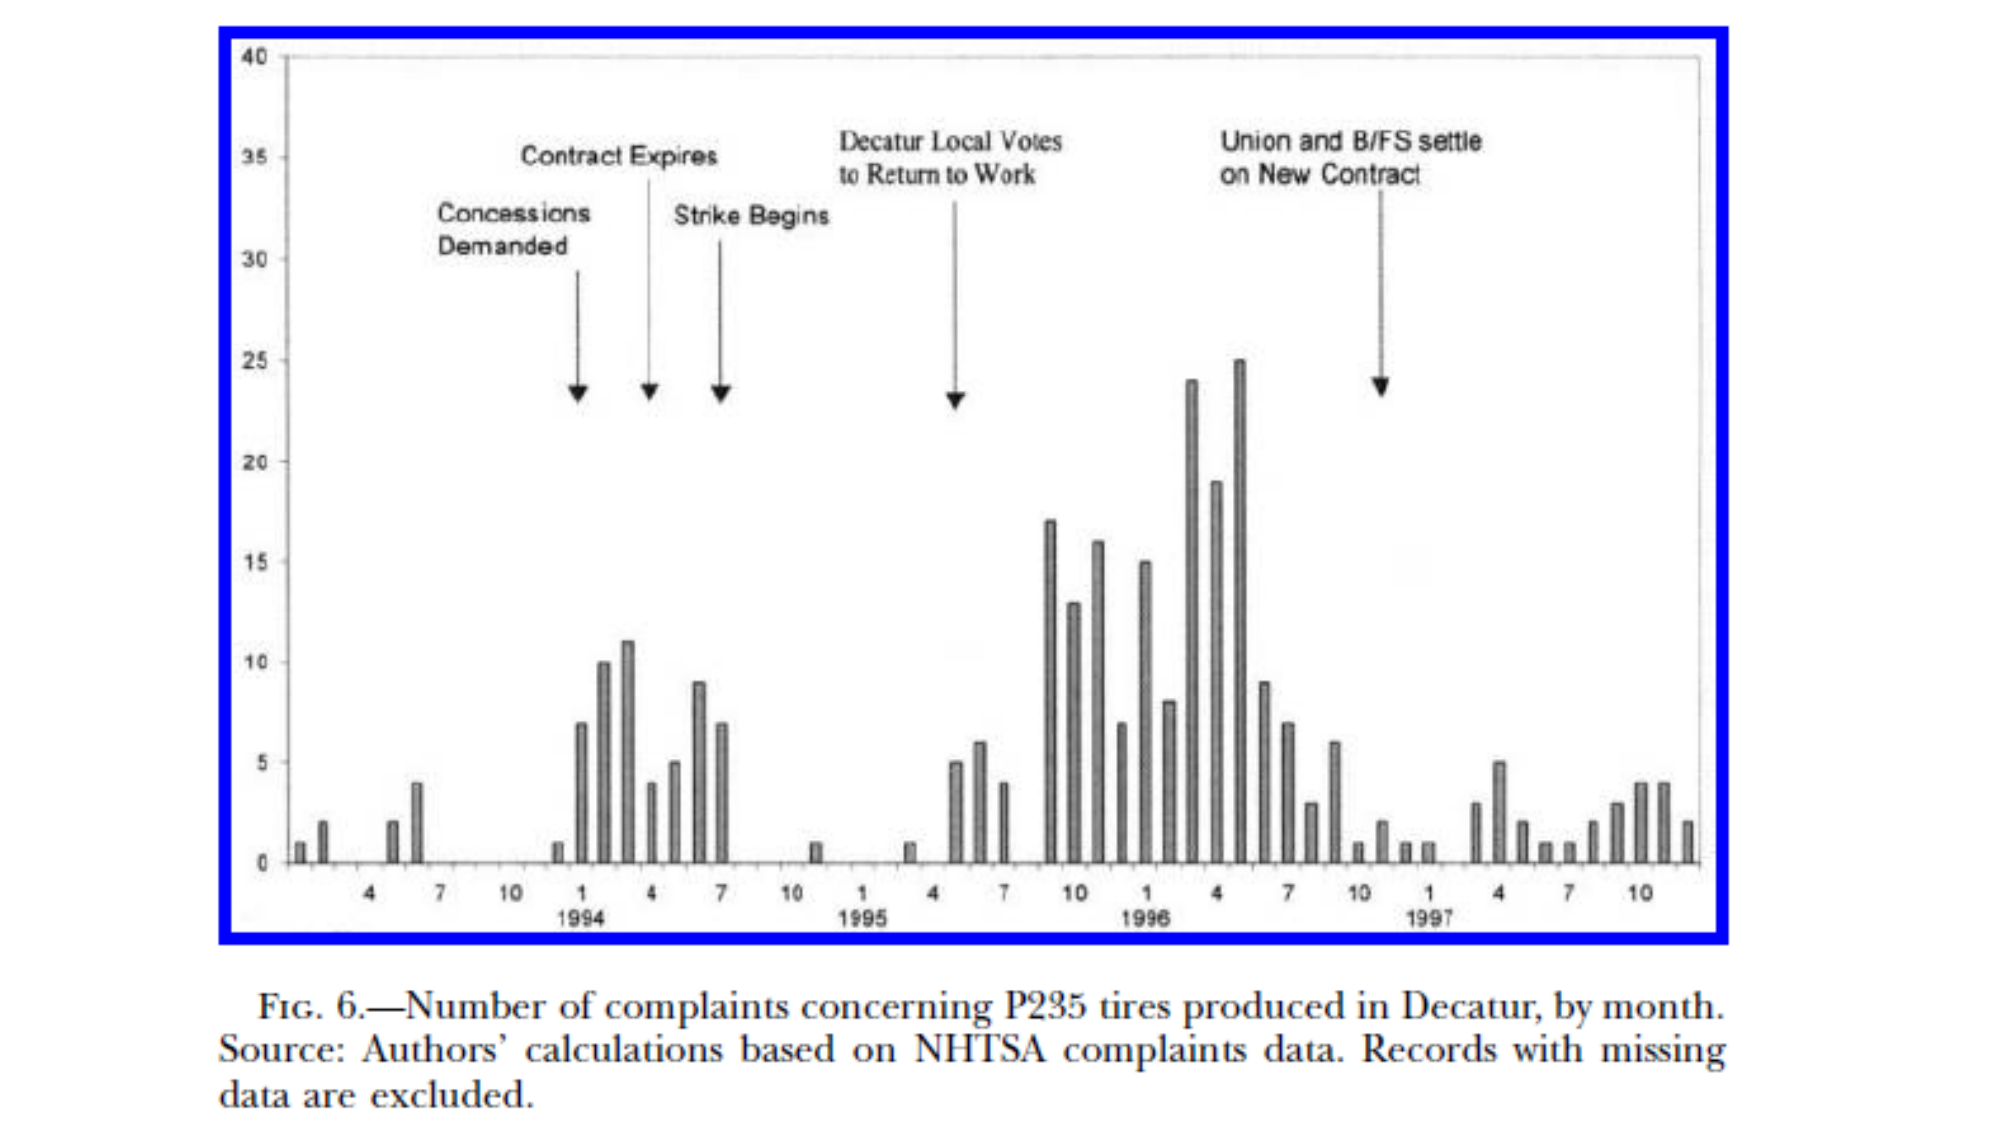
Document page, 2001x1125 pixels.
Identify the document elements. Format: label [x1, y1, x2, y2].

picture [194, 0, 1762, 1123]
